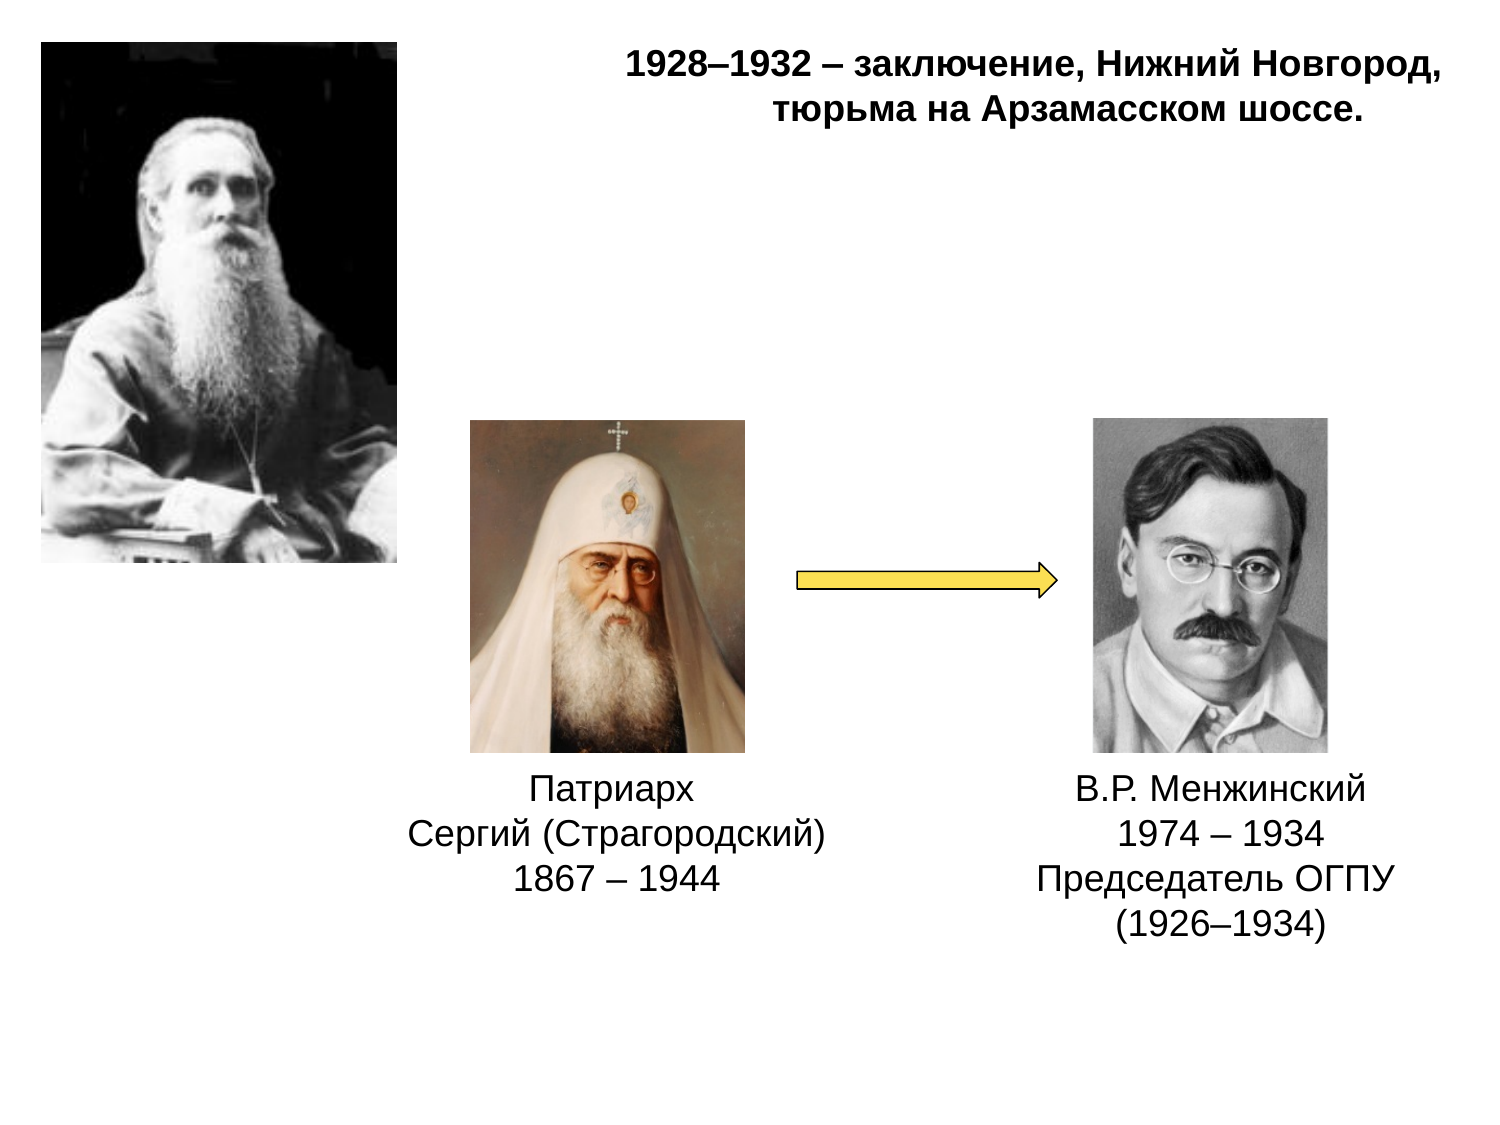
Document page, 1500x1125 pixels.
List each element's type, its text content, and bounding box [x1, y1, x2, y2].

picture [41, 42, 397, 563]
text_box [1019, 418, 1423, 954]
text_box [844, 571, 1019, 590]
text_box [390, 418, 844, 909]
text_box 1928‒1932 ‒ заключение, Нижний Новгород, тюрьма на Арзамасском шоссе. [610, 31, 1469, 136]
